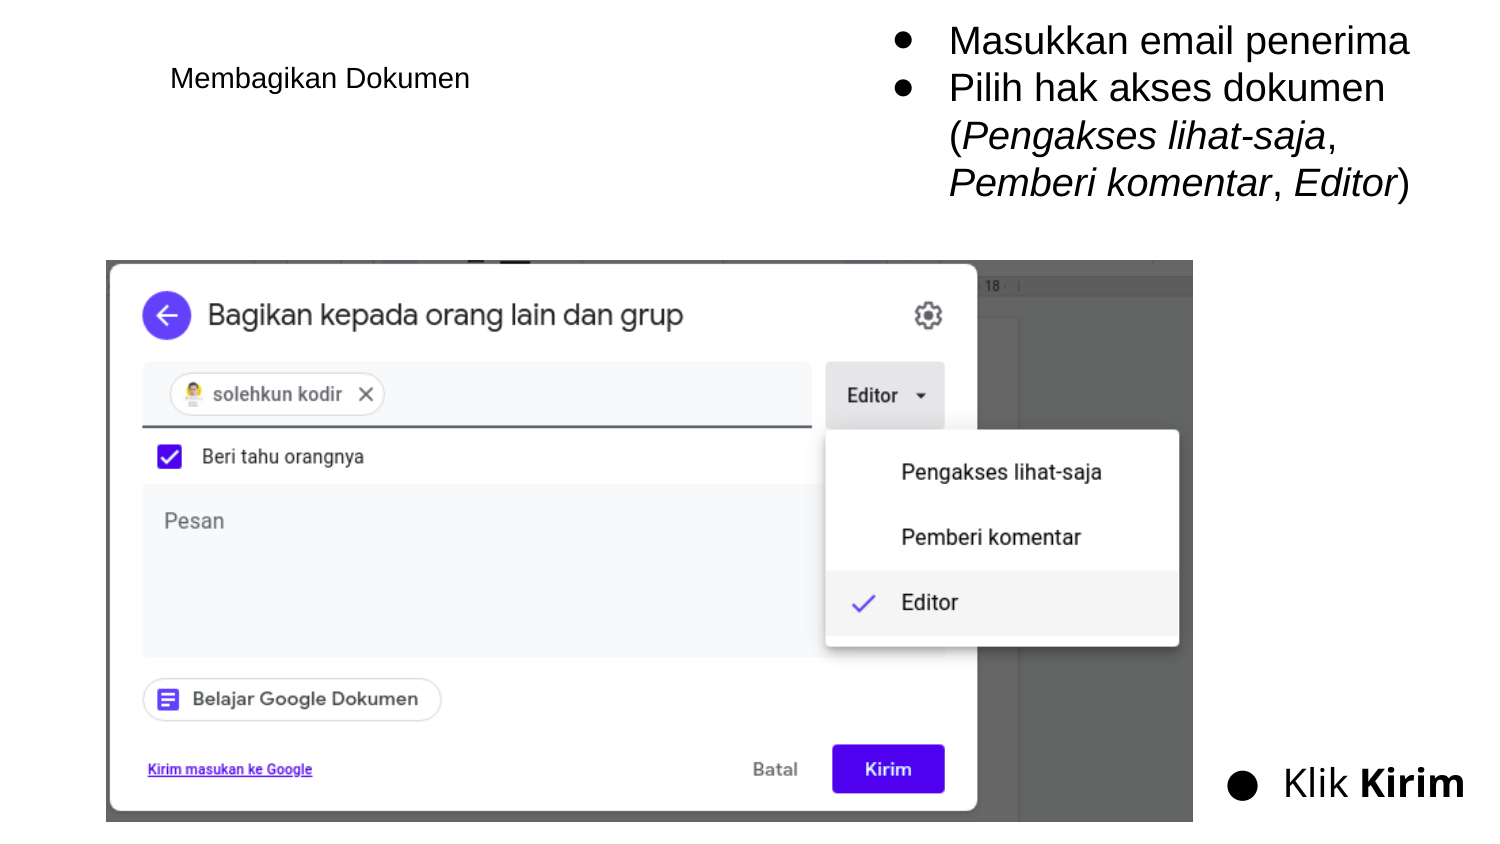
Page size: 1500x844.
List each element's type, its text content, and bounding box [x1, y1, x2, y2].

subtitle Masukkan email penerima Pilih hak akses dokumen (Pengakses lihat-saja, Pemberi komentar, Editor) [858, 19, 1500, 248]
title Membagikan Dokumen [155, 44, 858, 139]
text_box Klik Kirim [1197, 742, 1500, 821]
picture [106, 260, 1194, 822]
